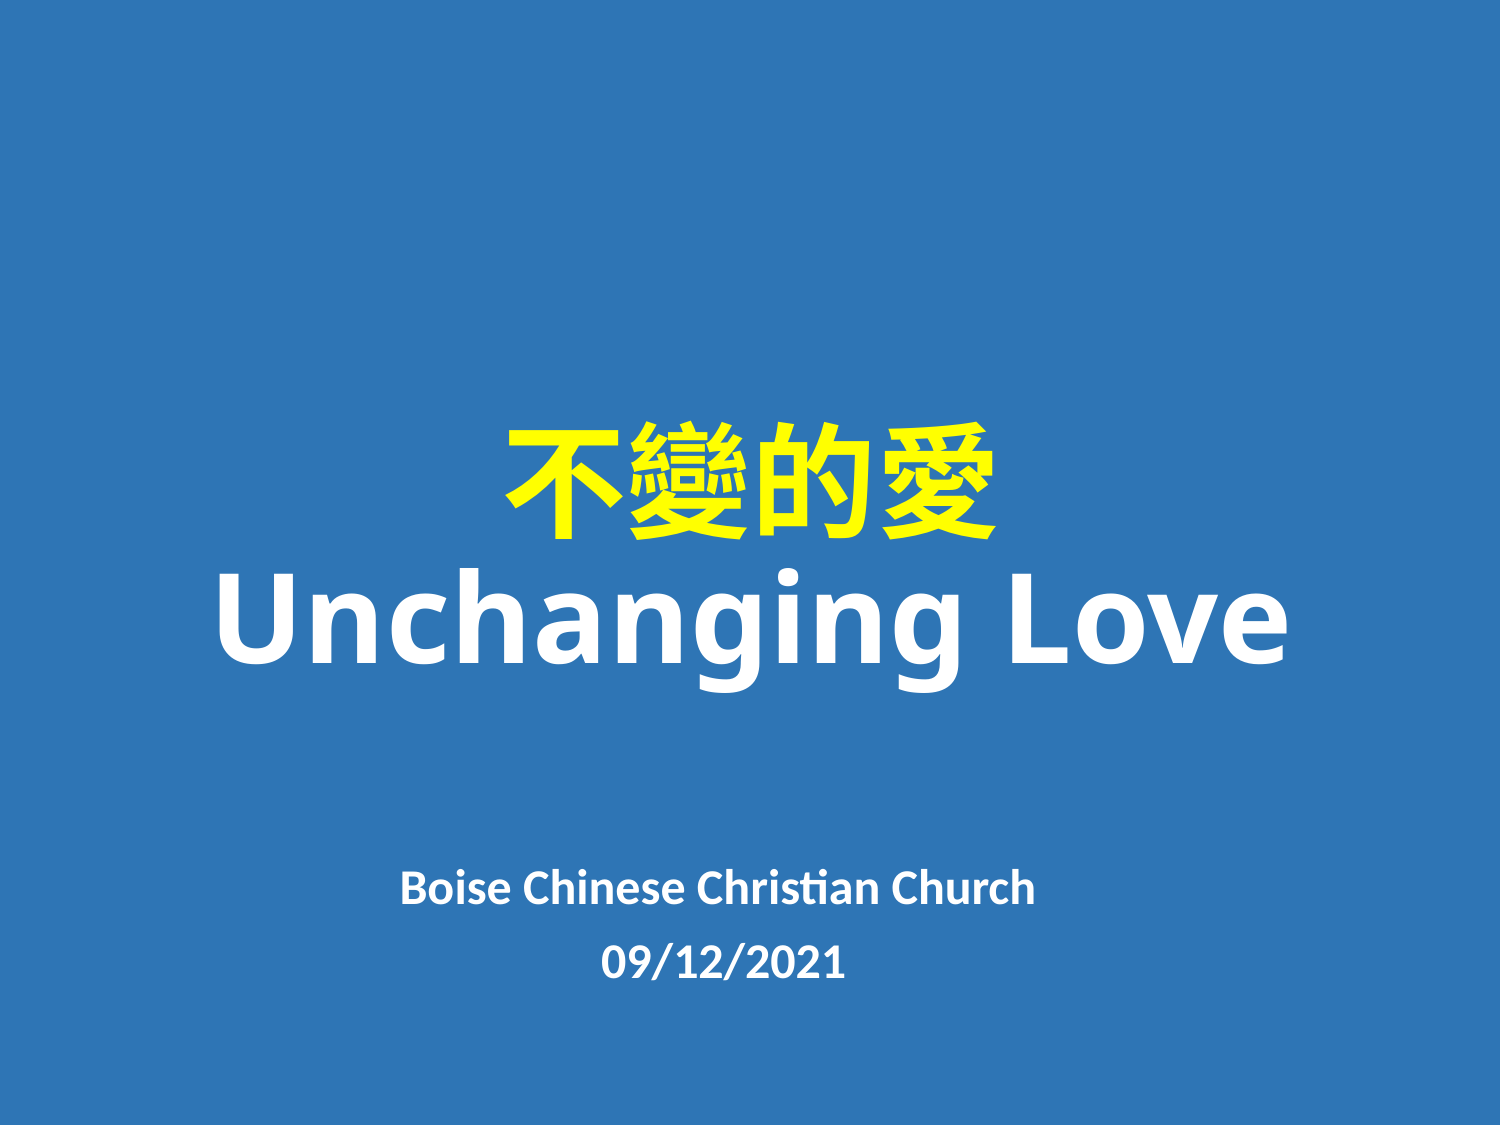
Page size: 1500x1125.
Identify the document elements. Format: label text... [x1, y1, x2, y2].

title 不變的愛 Unchanging Love [21, 111, 1481, 699]
subtitle Boise Chinese Christian Church 09/12/2021 [161, 853, 1287, 1125]
